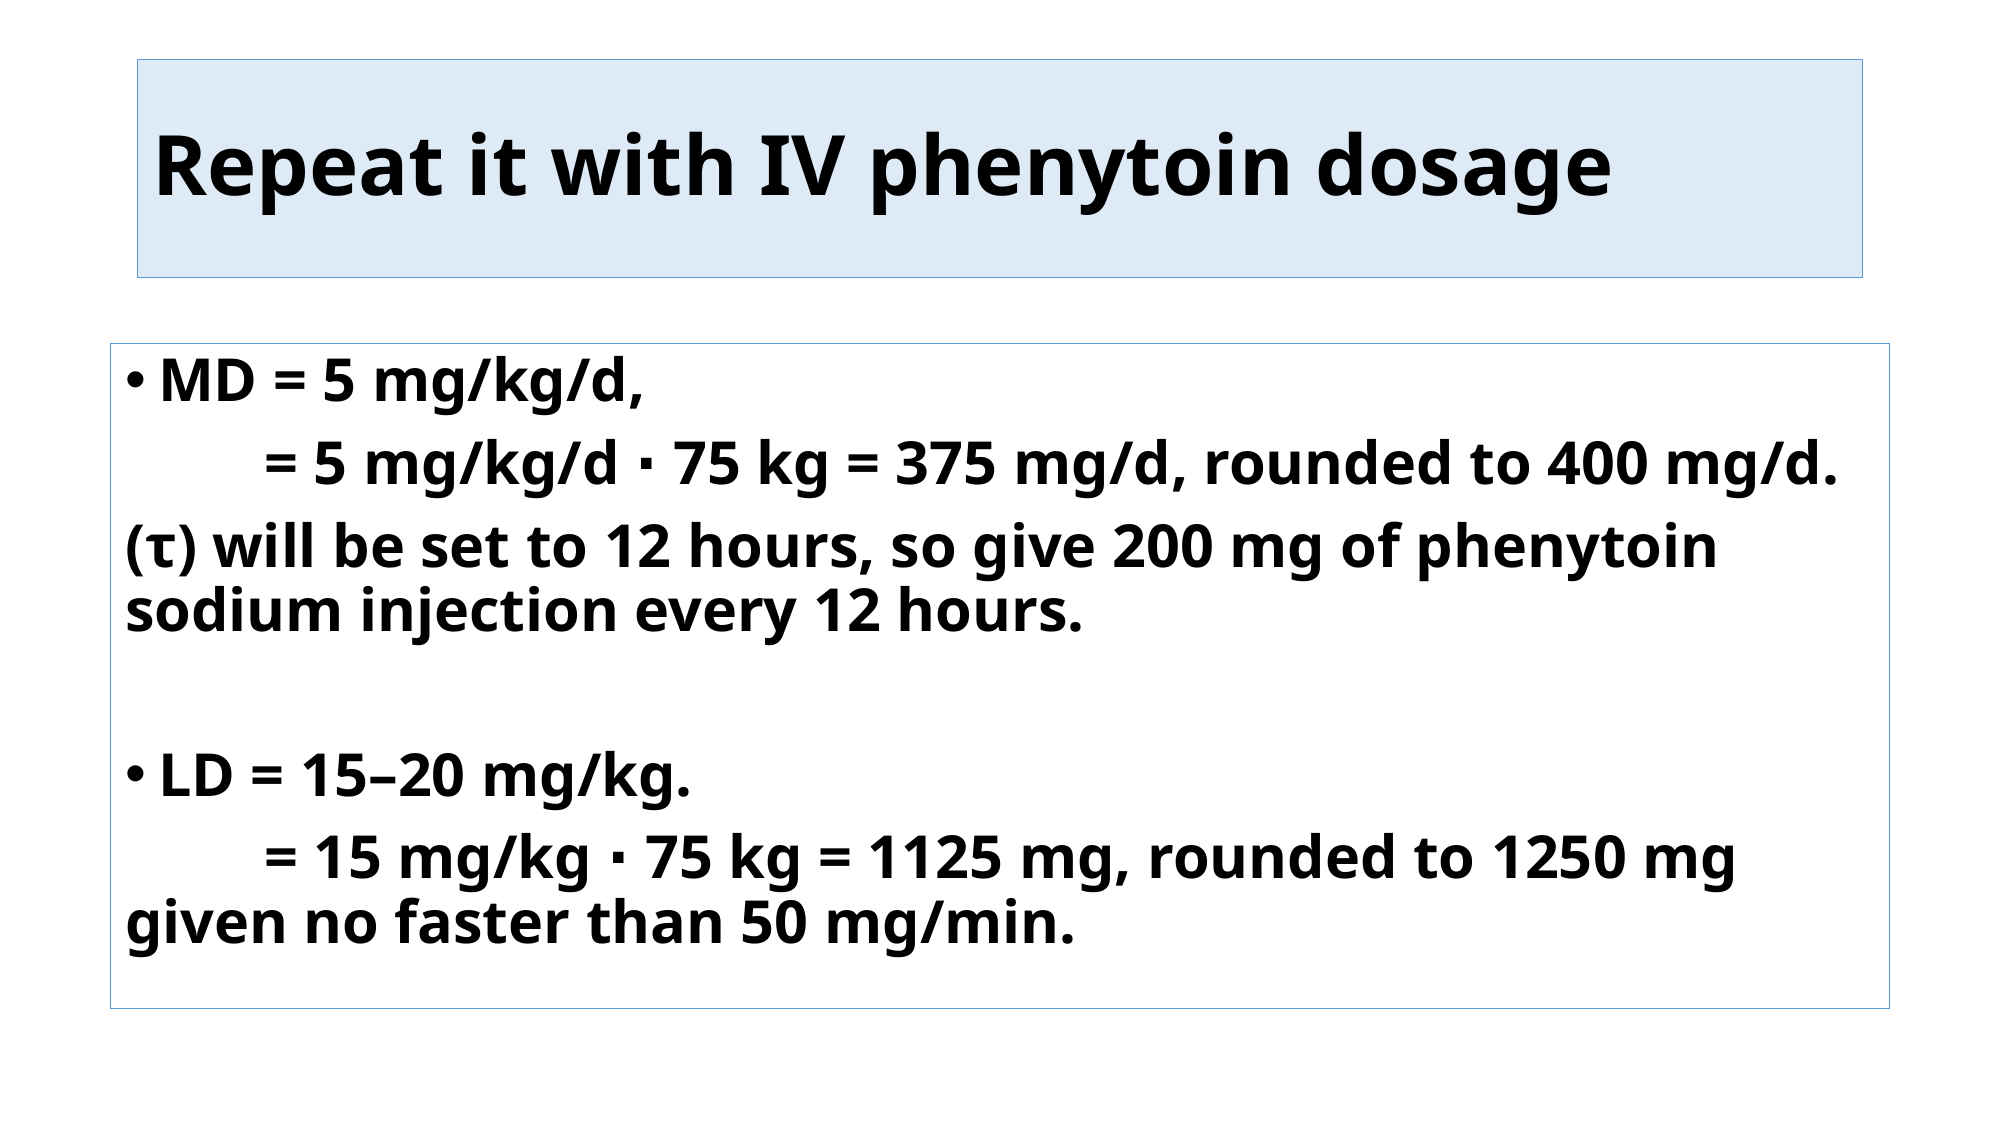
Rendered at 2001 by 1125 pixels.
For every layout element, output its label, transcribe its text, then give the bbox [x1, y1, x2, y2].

list MD = 5 mg/kg/d, = 5 mg/kg/d ⋅ 75 kg = 375 mg/d, rounded to 400 mg/d. (τ) will be set to 12 hours, so give 200 mg of phenytoin sodium injection every 12 hours. LD = 15–20 mg/kg. = 15 mg/kg ⋅ 75 kg = 1125 mg, rounded to 1250 mg given no faster than 50 mg/min. [110, 343, 1890, 1009]
title Repeat it with IV phenytoin dosage [137, 59, 1863, 278]
